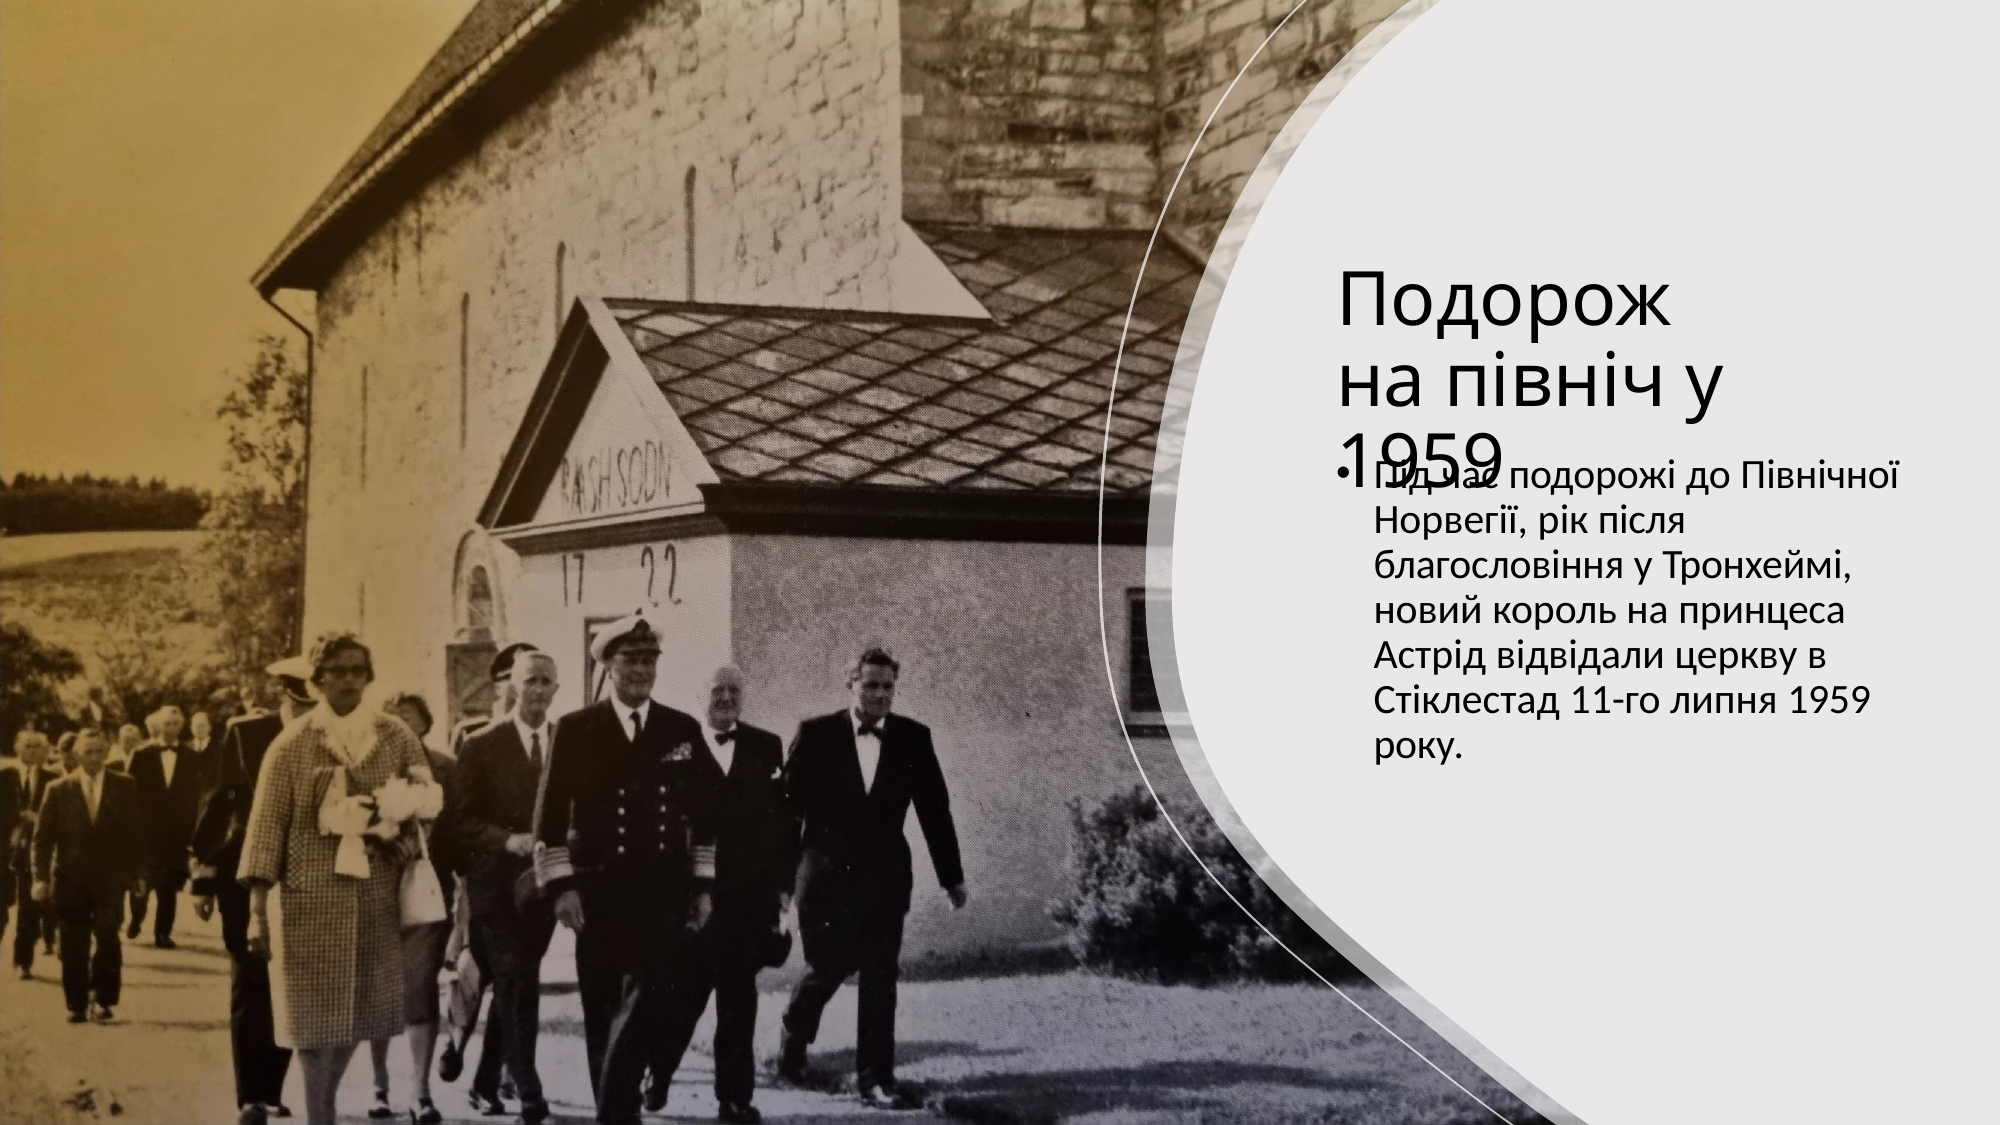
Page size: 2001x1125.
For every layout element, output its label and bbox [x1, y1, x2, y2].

text_box [0, 0, 2000, 1125]
